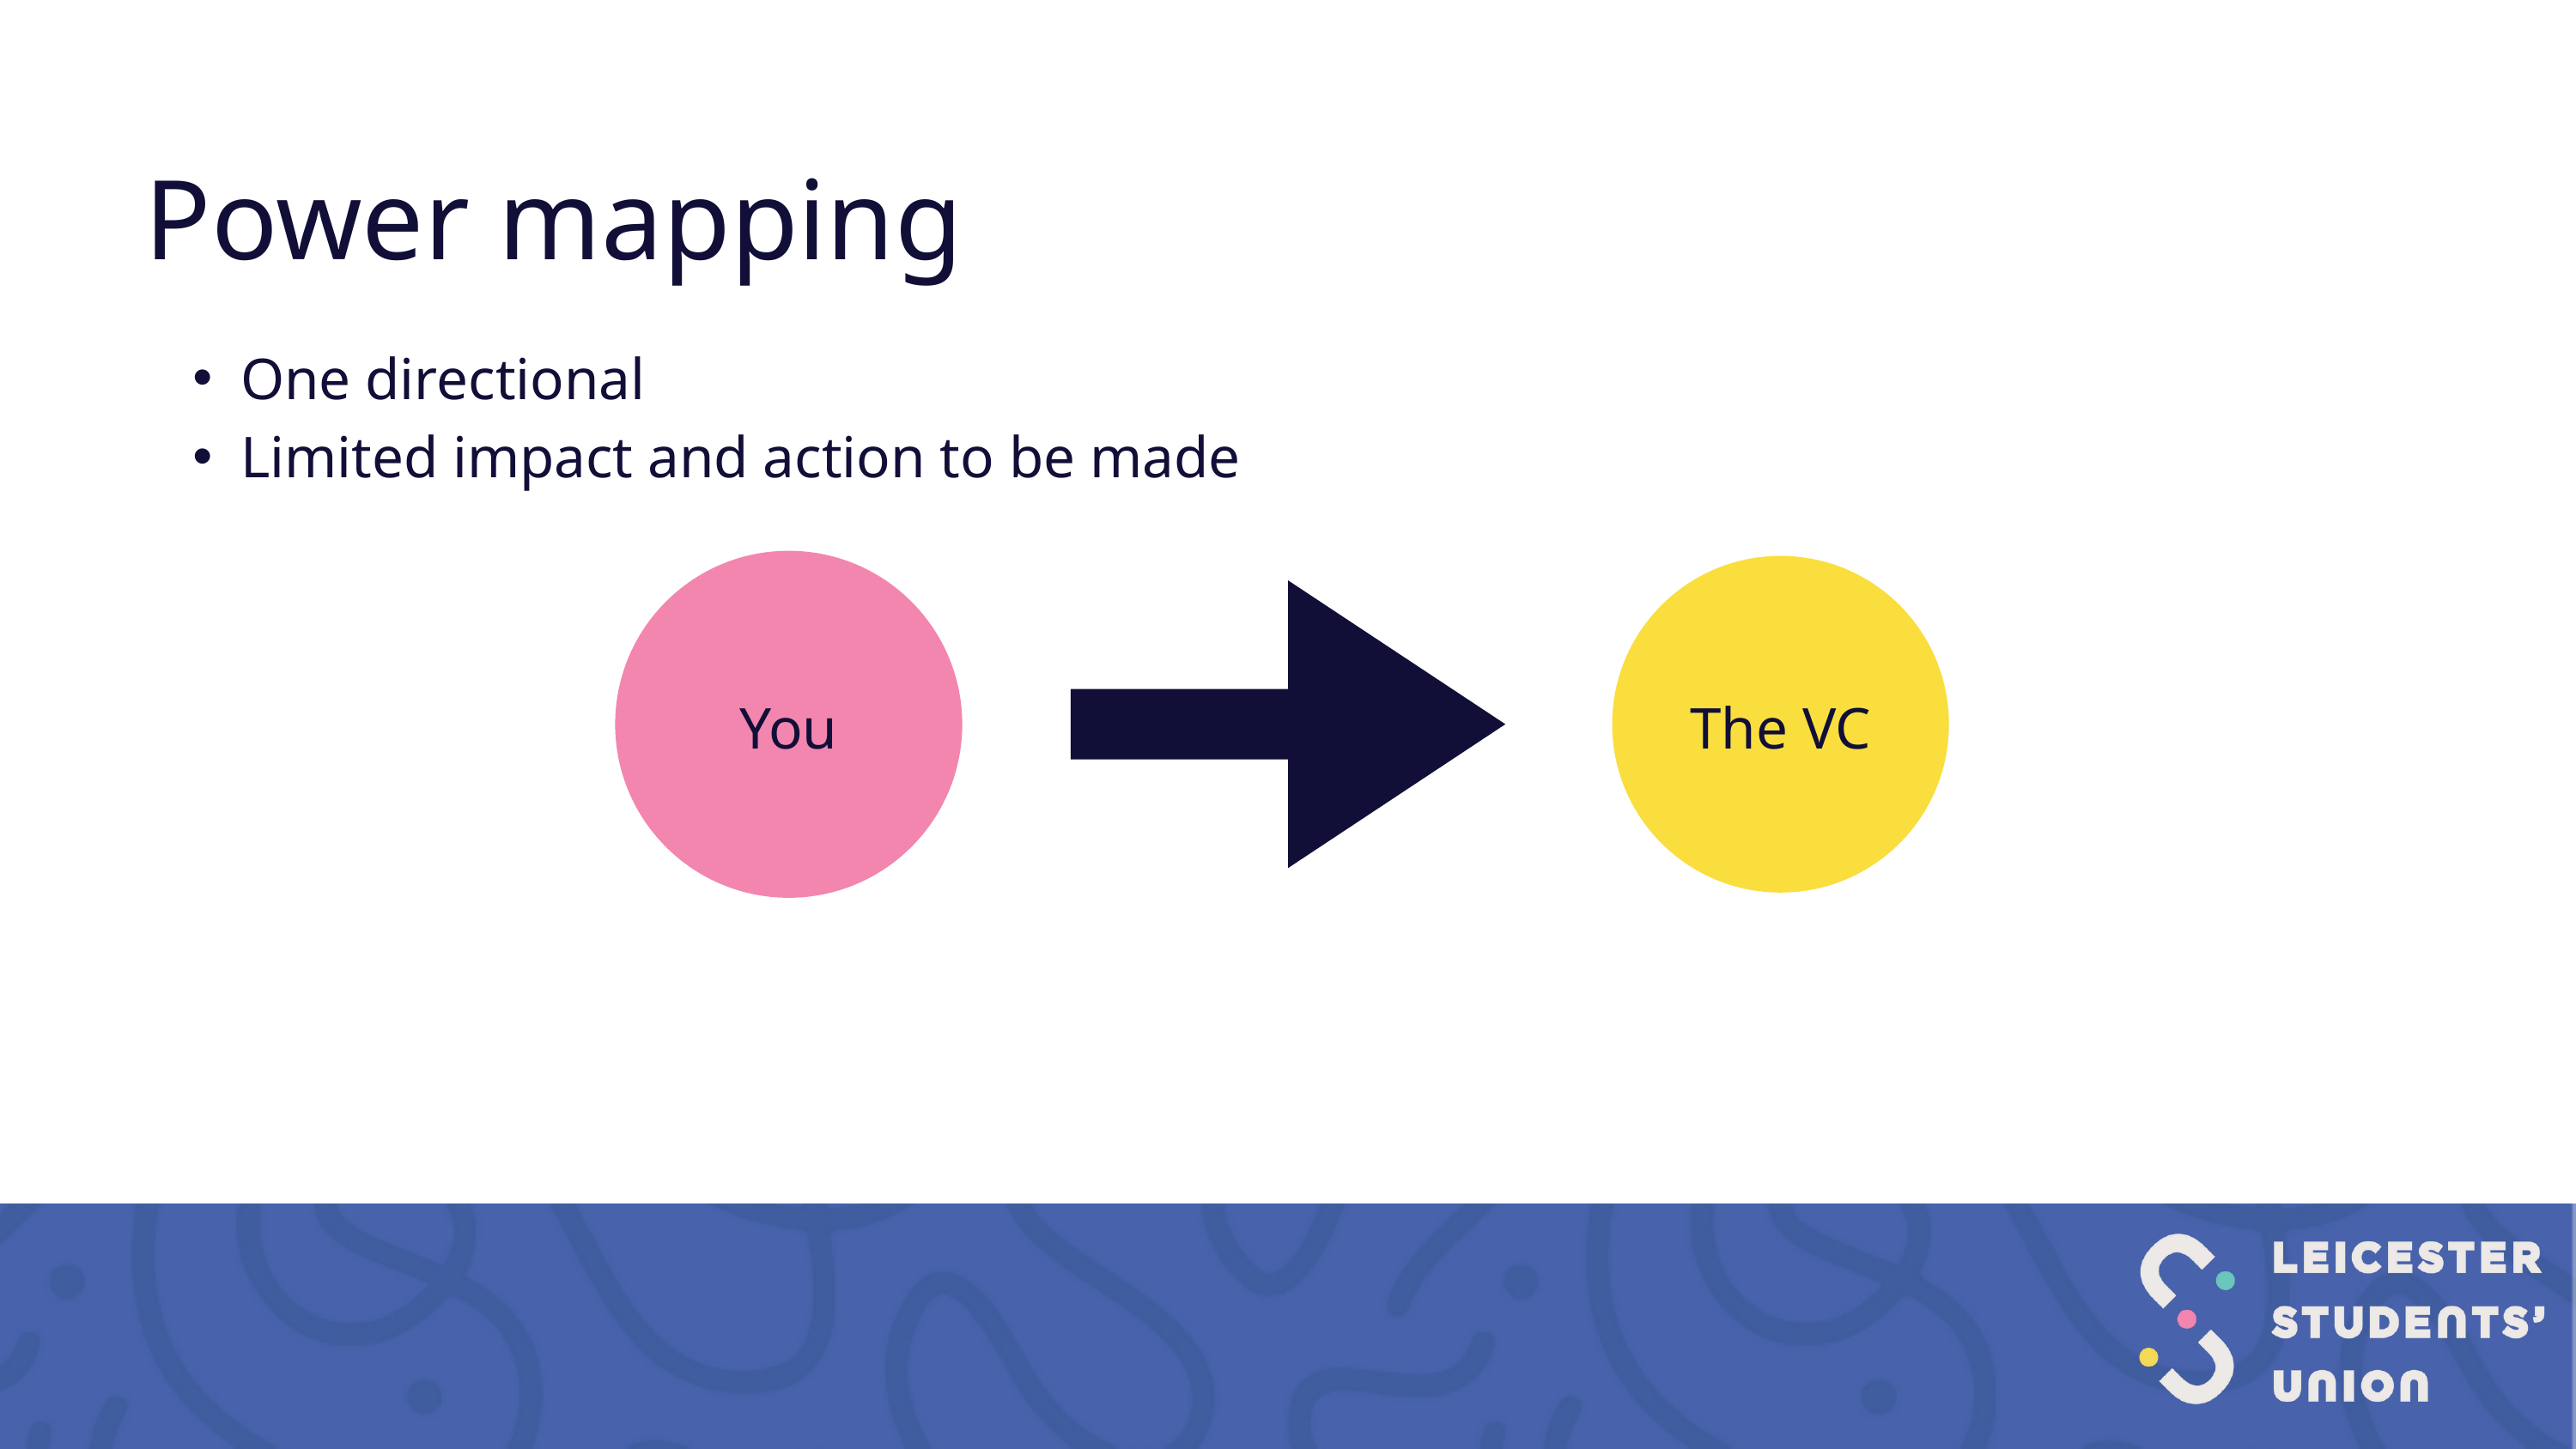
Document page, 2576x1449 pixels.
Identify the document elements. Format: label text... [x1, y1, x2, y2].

text_box [0, 1203, 2576, 1449]
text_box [1070, 579, 1506, 869]
text_box Power mapping [144, 127, 2432, 282]
text_box [2105, 1216, 2576, 1447]
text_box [615, 550, 963, 899]
text_box One directional Limited impact and action to be made [144, 331, 1352, 490]
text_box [1612, 555, 1949, 894]
